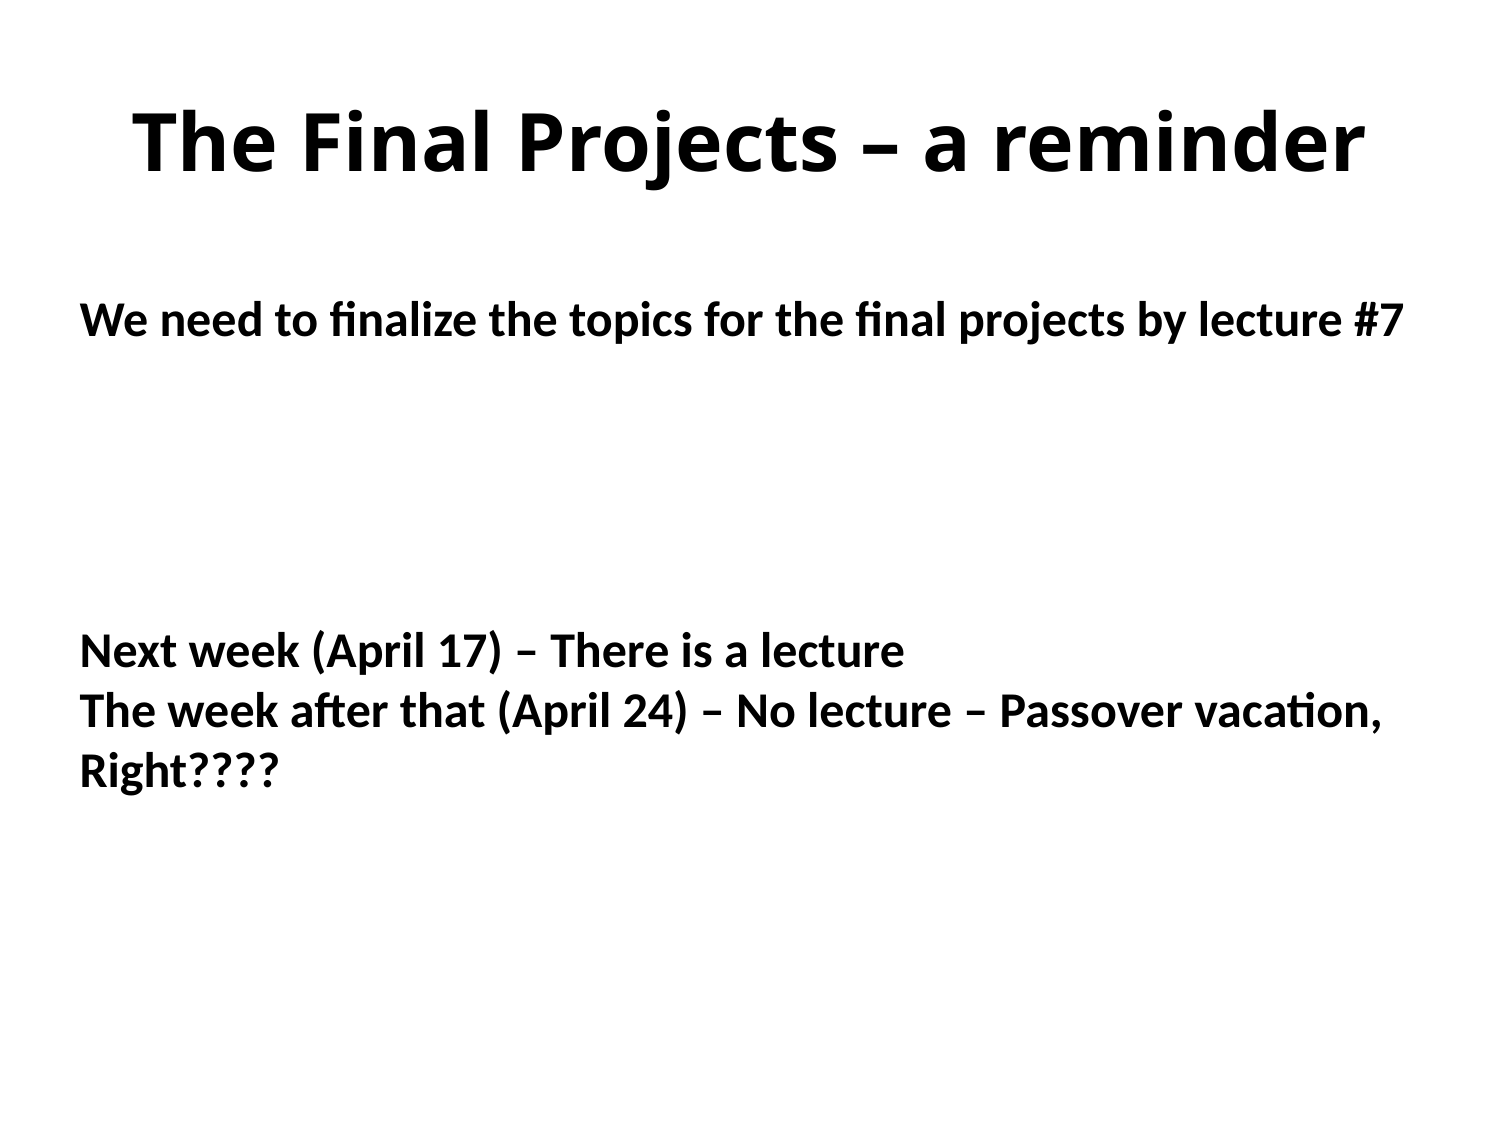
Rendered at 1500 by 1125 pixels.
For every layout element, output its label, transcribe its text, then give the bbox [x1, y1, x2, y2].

text_box Next week (April 17) – There is a lecture The week after that (April 24) – No lecture – Passover vacation, Right???? [64, 609, 1424, 805]
title The Final Projects – a reminder [75, 45, 1425, 233]
text_box We need to finalize the topics for the final projects by lecture #7 [64, 278, 1447, 354]
